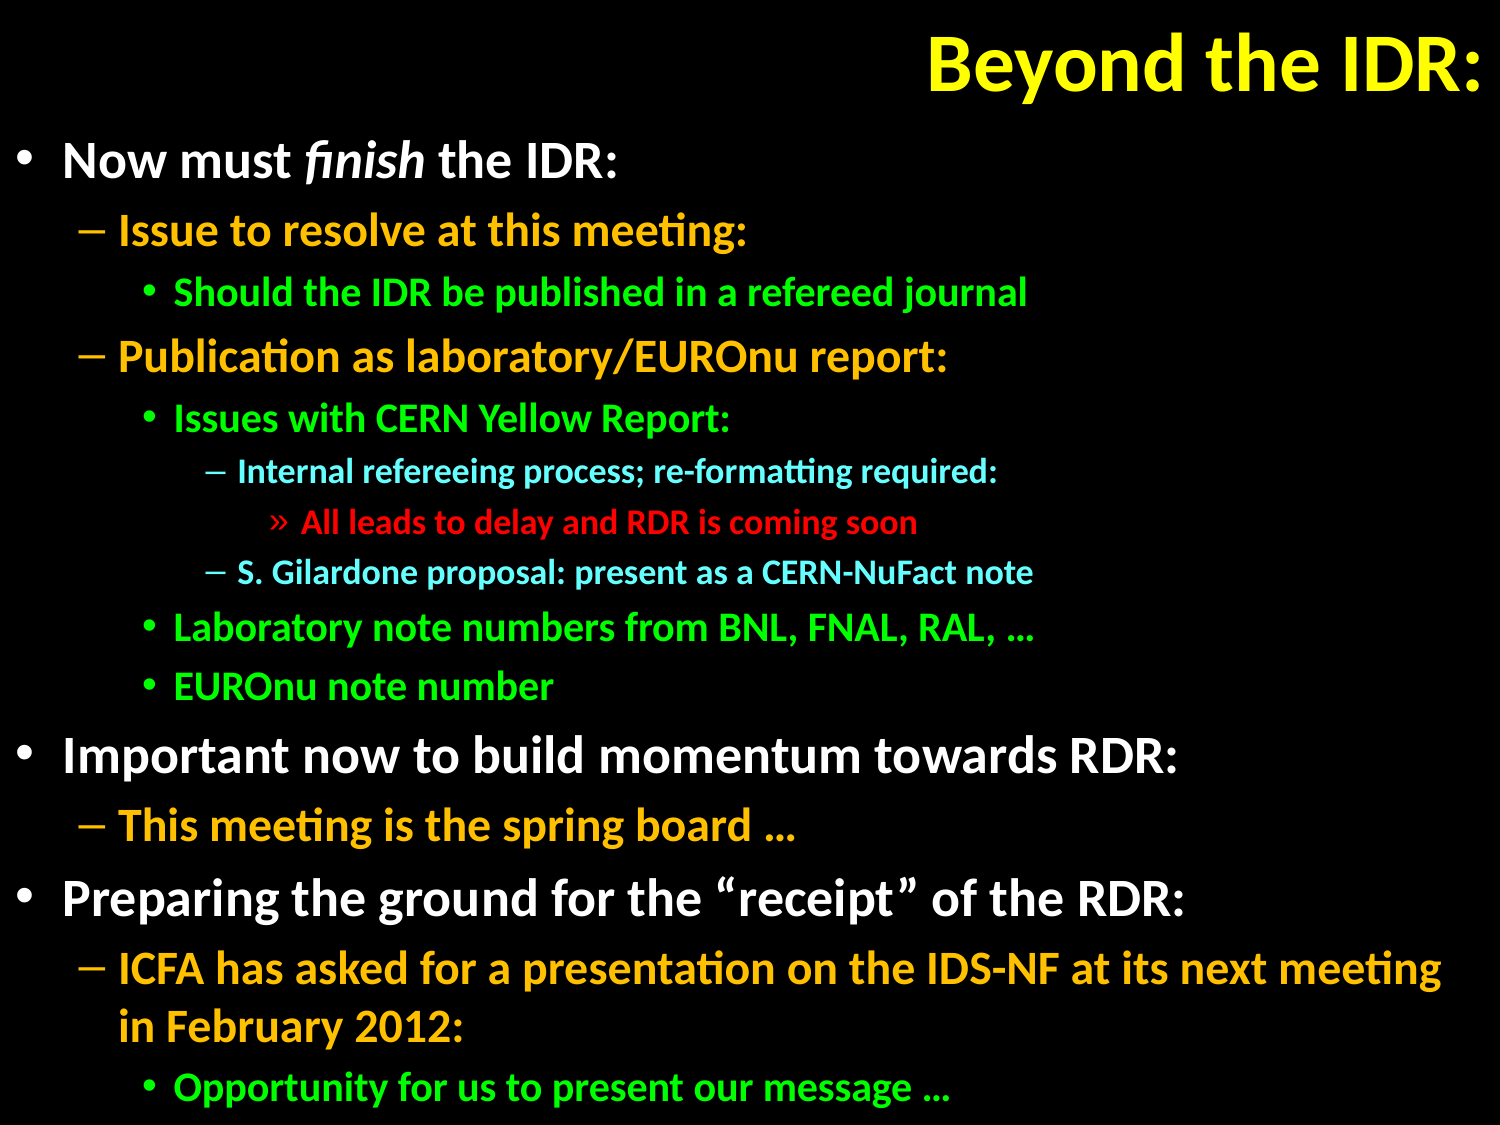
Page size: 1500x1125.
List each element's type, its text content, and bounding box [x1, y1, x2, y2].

list Now must finish the IDR: Issue to resolve at this meeting: Should the IDR be published in a refereed journal Publication as laboratory/EUROnu report: Issues with CERN Yellow Report: Internal refereeing process; re-formatting required: All leads to delay and RDR is coming soon S. Gilardone proposal: present as a CERN-NuFact note Laboratory note numbers from BNL, FNAL, RAL, … EUROnu note number Important now to build momentum towards RDR: This meeting is the spring board … Preparing the ground for the “receipt” of the RDR: ICFA has asked for a presentation on the IDS-NF at its next meeting in February 2012: Opportunity for us to present our message … [0, 116, 1500, 1125]
title Beyond the IDR: [0, 0, 1500, 116]
